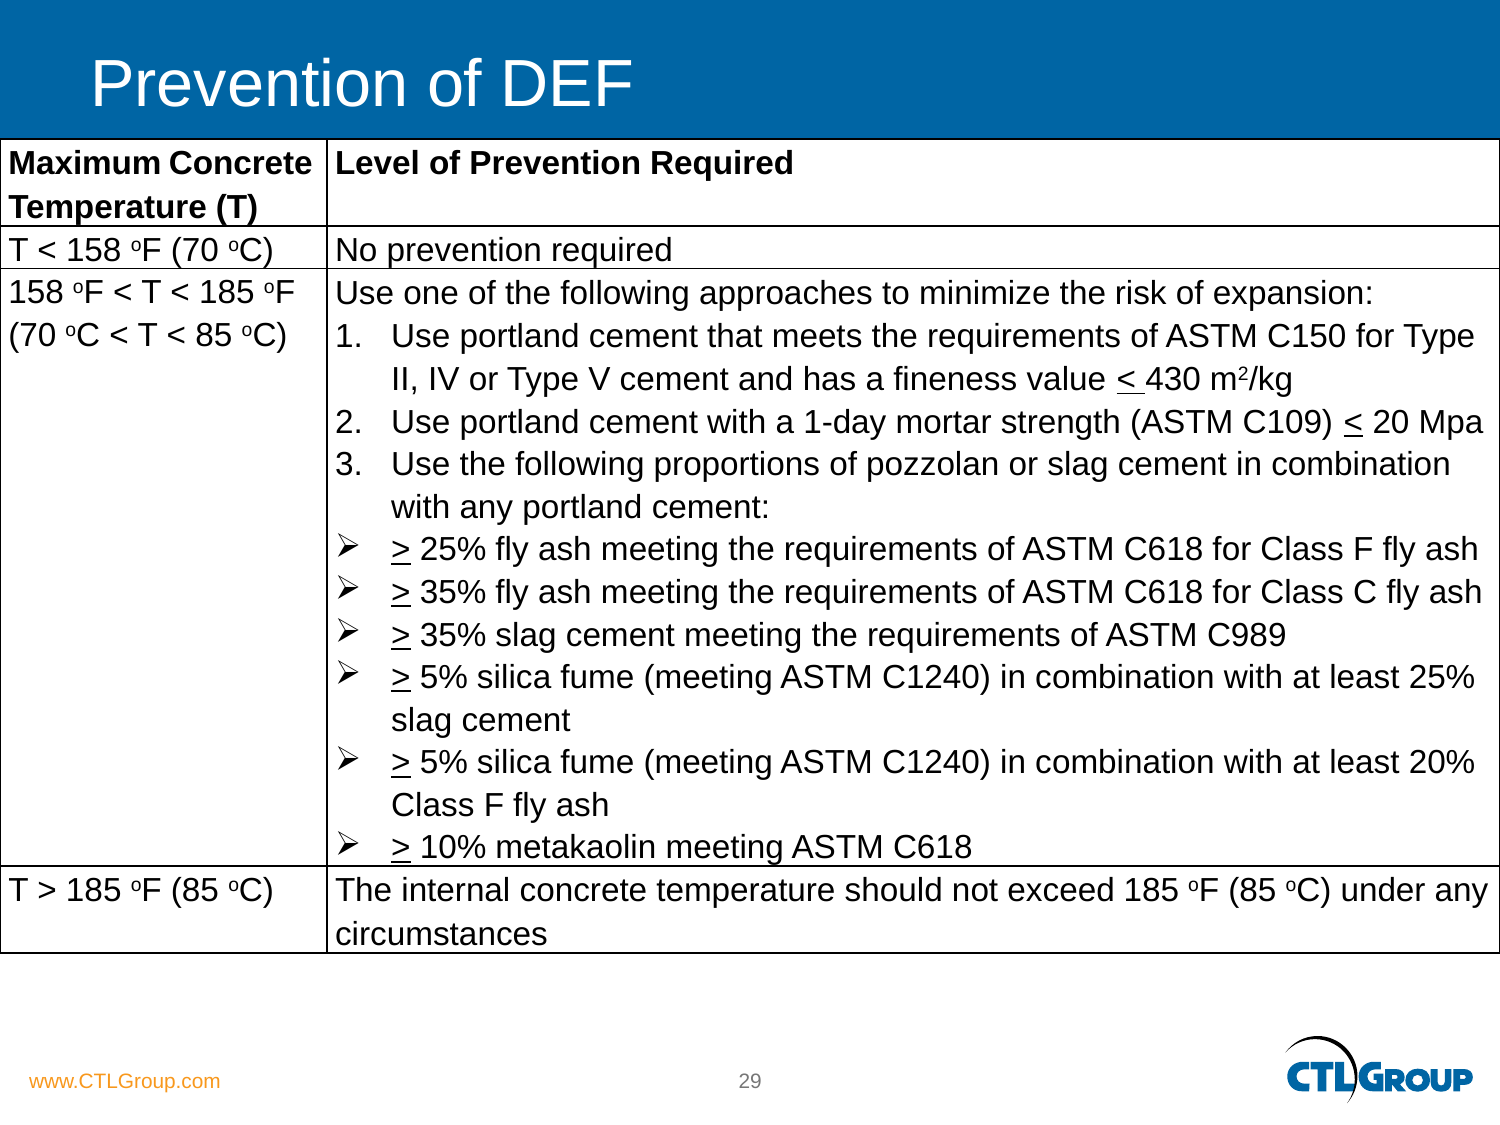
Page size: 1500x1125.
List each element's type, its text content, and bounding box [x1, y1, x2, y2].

text_box [381, 258, 1500, 334]
table_cell No prevention required [328, 227, 1499, 268]
title Prevention of DEF [75, 14, 1425, 138]
table_cell T < 158 oF (70 oC) [1, 227, 326, 268]
slide_number 29 [0, 1060, 1500, 1125]
table_cell 158 oF < T < 185 oF (70 oC < T < 85 oC) [1, 269, 326, 865]
table_cell T > 185 oF (85 oC) [1, 867, 326, 952]
table_cell The internal concrete temperature should not exceed 185 oF (85 oC) under any circumstances [328, 867, 1499, 952]
table_header Maximum Concrete Temperature (T) [1, 140, 326, 225]
table_header Level of Prevention Required [328, 140, 1499, 225]
table_cell Use one of the following approaches to minimize the risk of expansion: Use portland cement that meets the requirements of ASTM C150 for Type II, IV or Type V cement and has a fineness value < 430 m2/kg Use portland cement with a 1-day mortar strength (ASTM C109) < 20 Mpa Use the following proportions of pozzolan or slag cement in combination with any portland cement: > 25% fly ash meeting the requirements of ASTM C618 for Class F fly ash > 35% fly ash meeting the requirements of ASTM C618 for Class C fly ash > 35% slag cement meeting the requirements of ASTM C989 > 5% silica fume (meeting ASTM C1240) in combination with at least 25% slag cement > 5% silica fume (meeting ASTM C1240) in combination with at least 20% Class F fly ash > 10% metakaolin meeting ASTM C618 [328, 269, 1499, 865]
